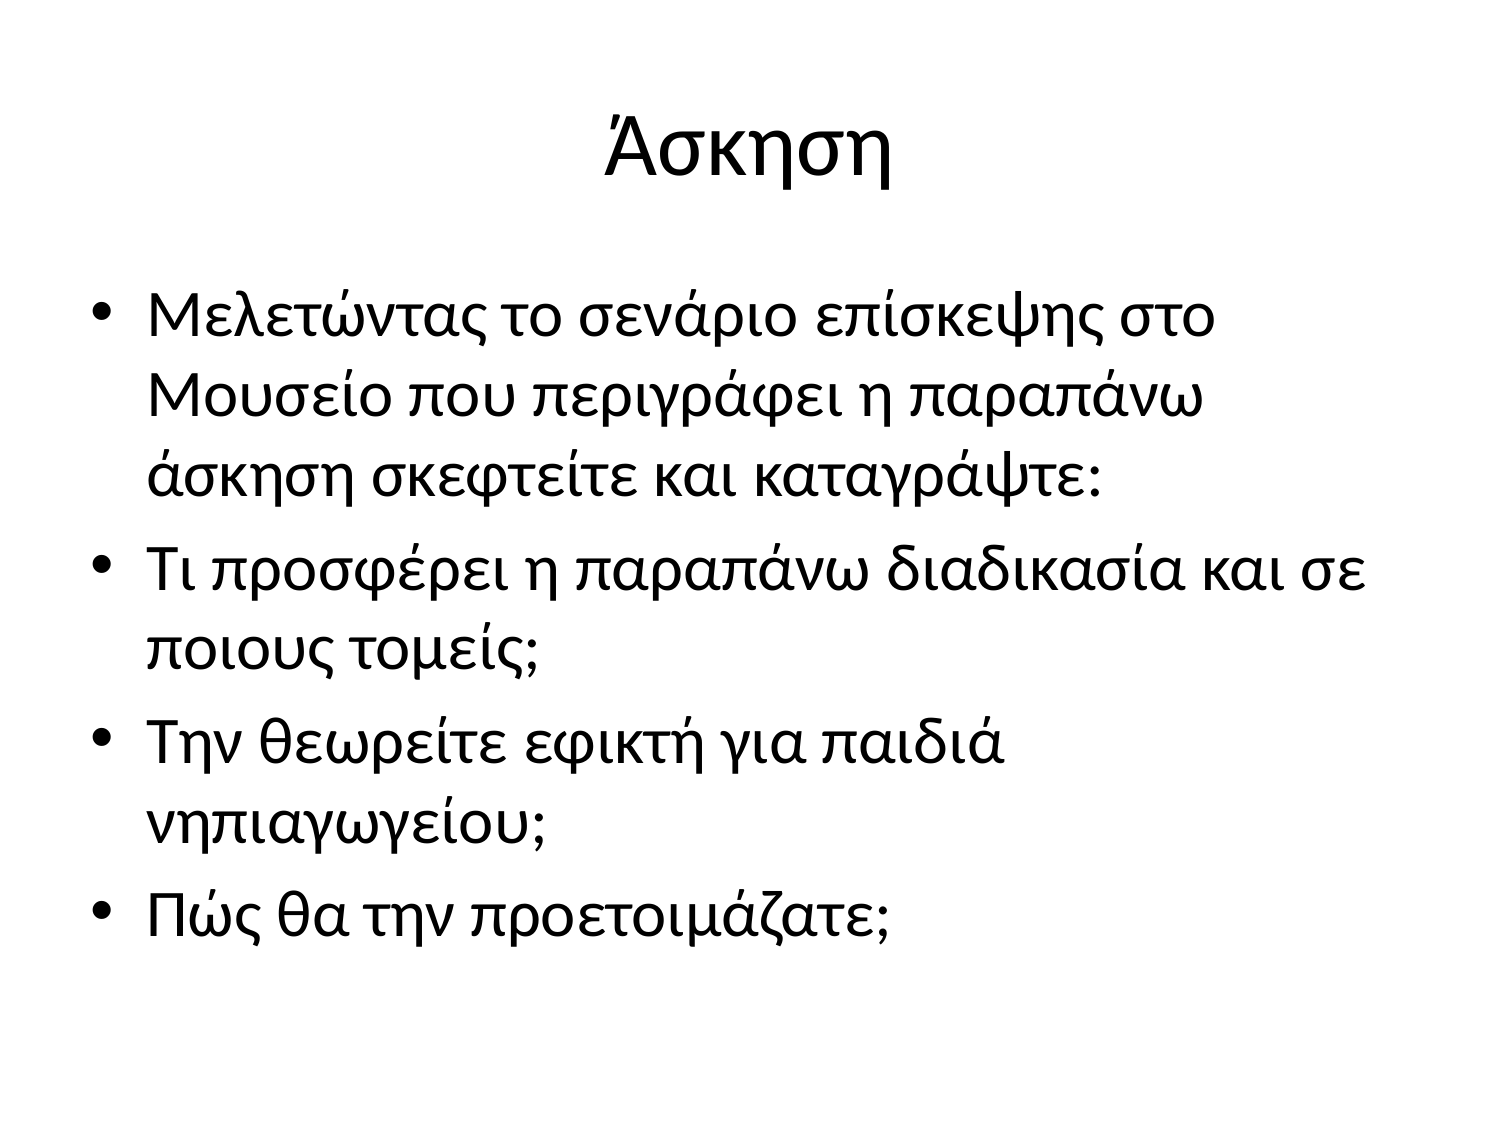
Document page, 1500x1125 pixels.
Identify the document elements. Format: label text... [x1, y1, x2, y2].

title Άσκηση [75, 45, 1425, 233]
list Μελετώντας το σενάριο επίσκεψης στο Μουσείο που περιγράφει η παραπάνω άσκηση σκεφτείτε και καταγράψτε: Τι προσφέρει η παραπάνω διαδικασία και σε ποιους τομείς; Την θεωρείτε εφικτή για παιδιά νηπιαγωγείου; Πώς θα την προετοιμάζατε; [75, 262, 1425, 1005]
